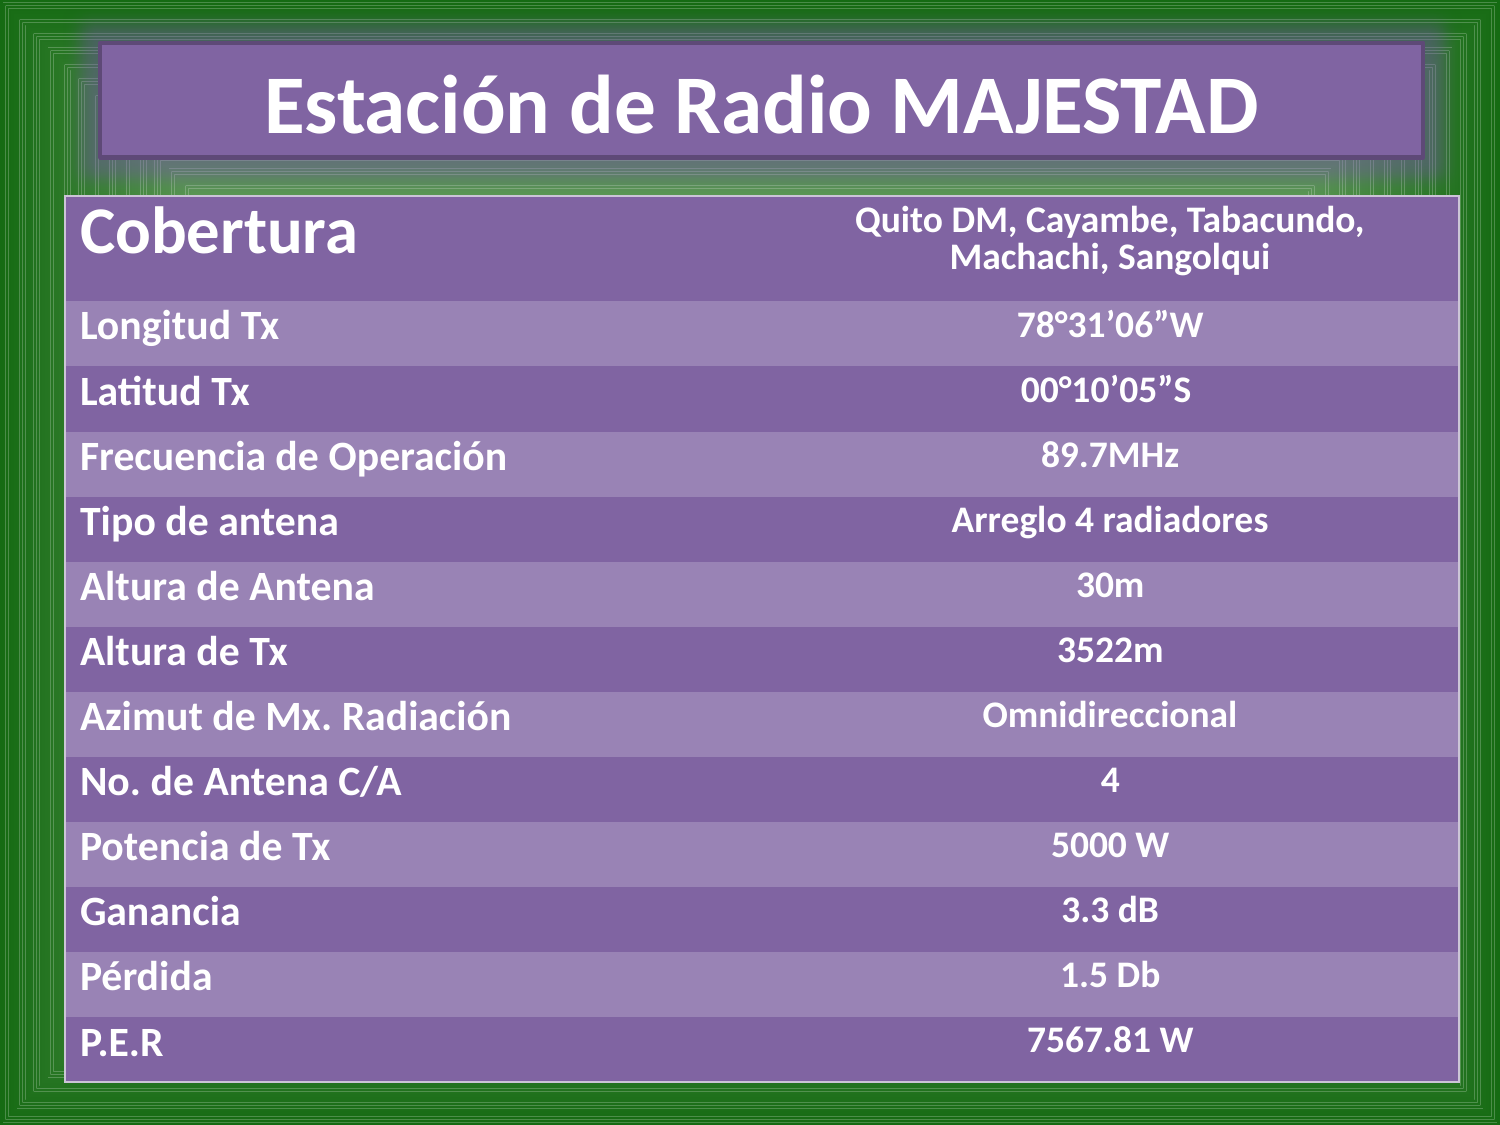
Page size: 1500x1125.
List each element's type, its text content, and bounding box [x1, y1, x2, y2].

table_cell P.E.R [66, 1017, 762, 1081]
table_cell 1.5 Db [762, 952, 1458, 1017]
table_cell 4 [762, 757, 1458, 822]
table_cell Longitud Tx [66, 301, 762, 366]
table_cell Ganancia [66, 887, 762, 952]
table_cell Frecuencia de Operación [66, 432, 762, 497]
table_cell 78°31’06”W [762, 301, 1458, 366]
table_cell Pérdida [66, 952, 762, 1017]
table_cell 3522m [762, 627, 1458, 692]
table_cell Azimut de Mx. Radiación [66, 692, 762, 757]
table_cell 30m [762, 562, 1458, 627]
table_cell 7567.81 W [762, 1017, 1458, 1081]
table_cell Arreglo 4 radiadores [762, 497, 1458, 562]
table_cell Tipo de antena [66, 497, 762, 562]
table_cell Altura de Antena [66, 562, 762, 627]
table_cell No. de Antena C/A [66, 757, 762, 822]
text_box Estación de Radio MAJESTAD [98, 41, 1425, 160]
table_cell Potencia de Tx [66, 822, 762, 887]
table_cell 3.3 dB [762, 887, 1458, 952]
table_header Cobertura [66, 197, 762, 301]
table_cell 5000 W [762, 822, 1458, 887]
table_cell 00°10’05”S [762, 366, 1458, 432]
table_header Quito DM, Cayambe, Tabacundo, Machachi, Sangolqui [762, 197, 1458, 301]
table_cell 89.7MHz [762, 432, 1458, 497]
table_cell Latitud Tx [66, 366, 762, 432]
table_cell Omnidireccional [762, 692, 1458, 757]
table_cell Altura de Tx [66, 627, 762, 692]
